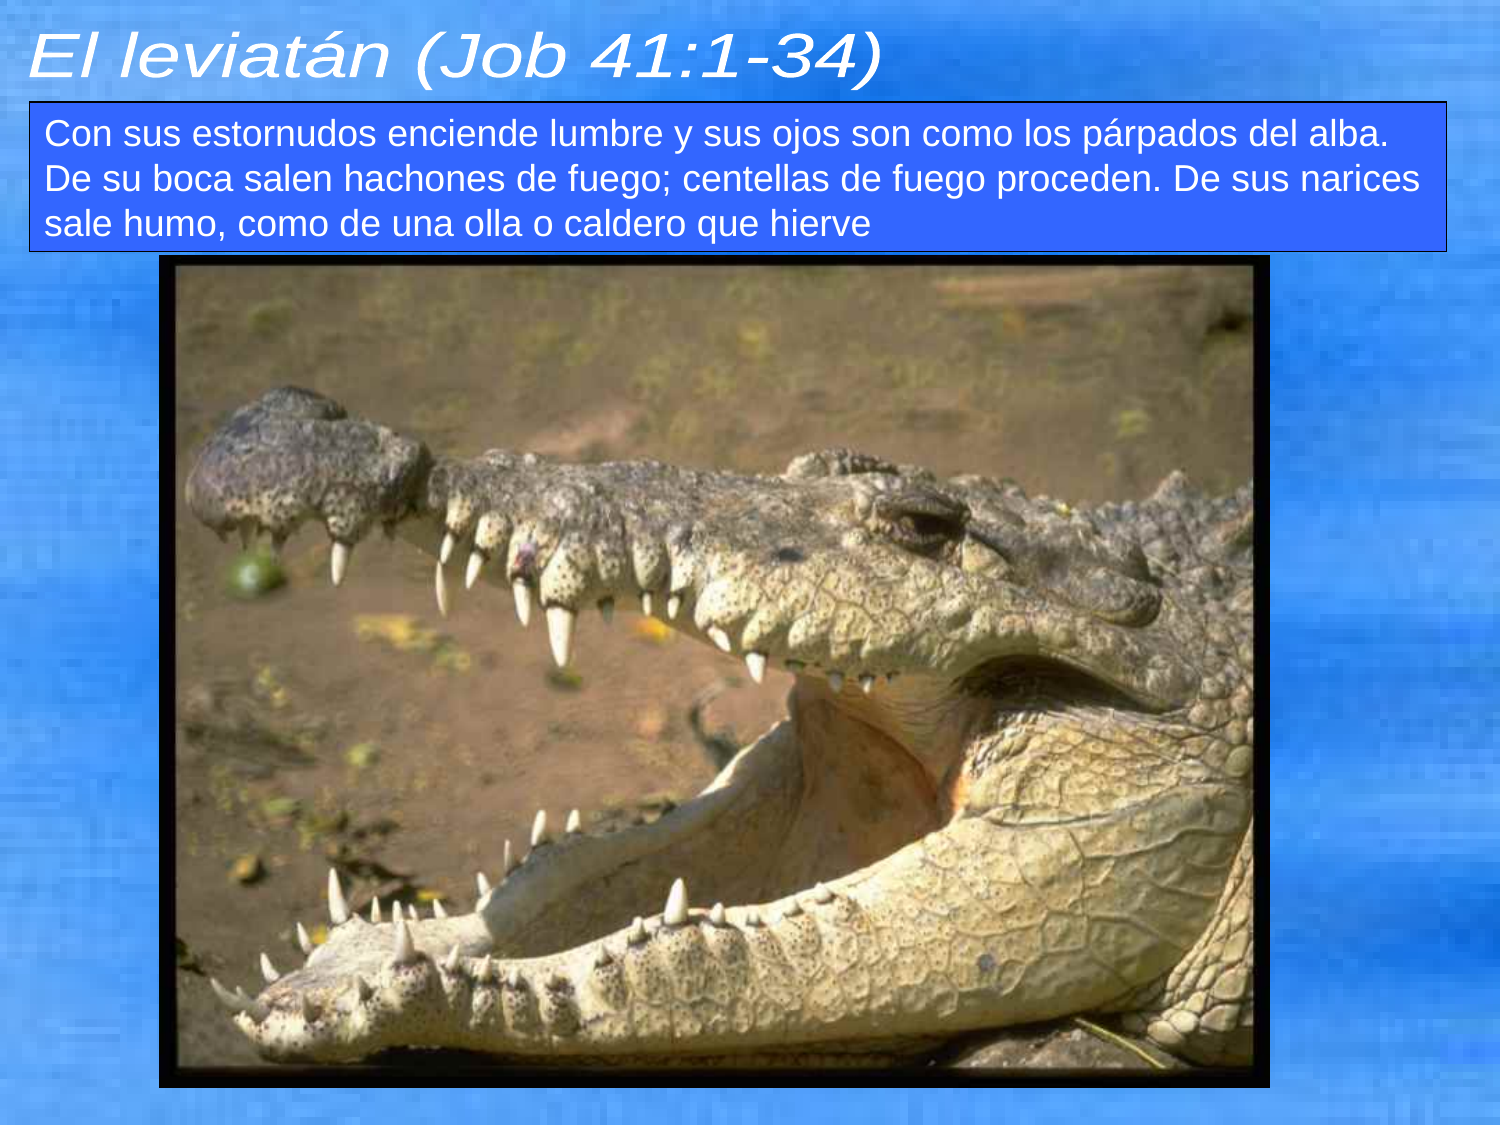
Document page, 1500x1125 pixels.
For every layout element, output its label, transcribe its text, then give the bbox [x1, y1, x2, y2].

text_box Con sus estornudos enciende lumbre y sus ojos son como los párpados del alba. De su boca salen hachones de fuego; centellas de fuego proceden. De sus narices sale humo, como de una olla o caldero que hierve [29, 101, 1447, 252]
picture [0, 0, 1500, 1125]
